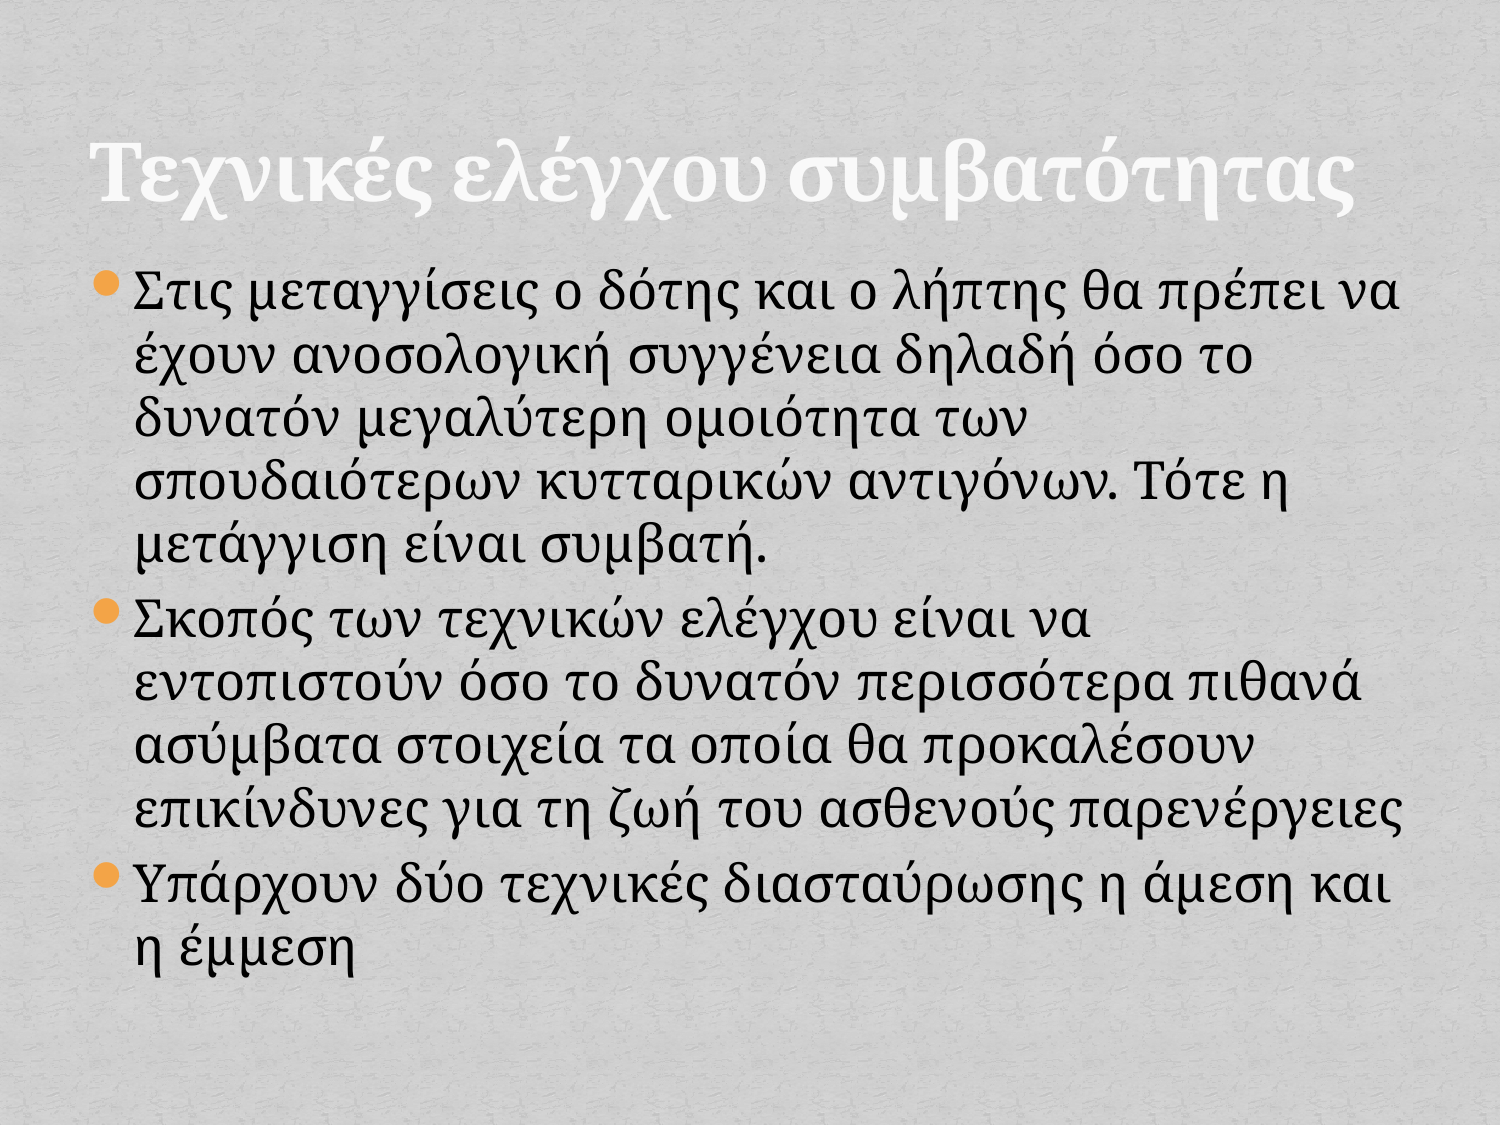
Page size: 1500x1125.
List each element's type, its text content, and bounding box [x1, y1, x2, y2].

list Στις μεταγγίσεις ο δότης και ο λήπτης θα πρέπει να έχουν ανοσολογική συγγένεια δηλαδή όσο το δυνατόν μεγαλύτερη ομοιότητα των σπουδαιότερων κυτταρικών αντιγόνων. Τότε η μετάγγιση είναι συμβατή. Σκοπός των τεχνικών ελέγχου είναι να εντοπιστούν όσο το δυνατόν περισσότερα πιθανά ασύμβατα στοιχεία τα οποία θα προκαλέσουν επικίνδυνες για τη ζωή του ασθενούς παρενέργειες Υπάρχουν δύο τεχνικές διασταύρωσης η άμεση και η έμμεση [75, 249, 1425, 1000]
title Τεχνικές ελέγχου συμβατότητας [74, 24, 1425, 225]
